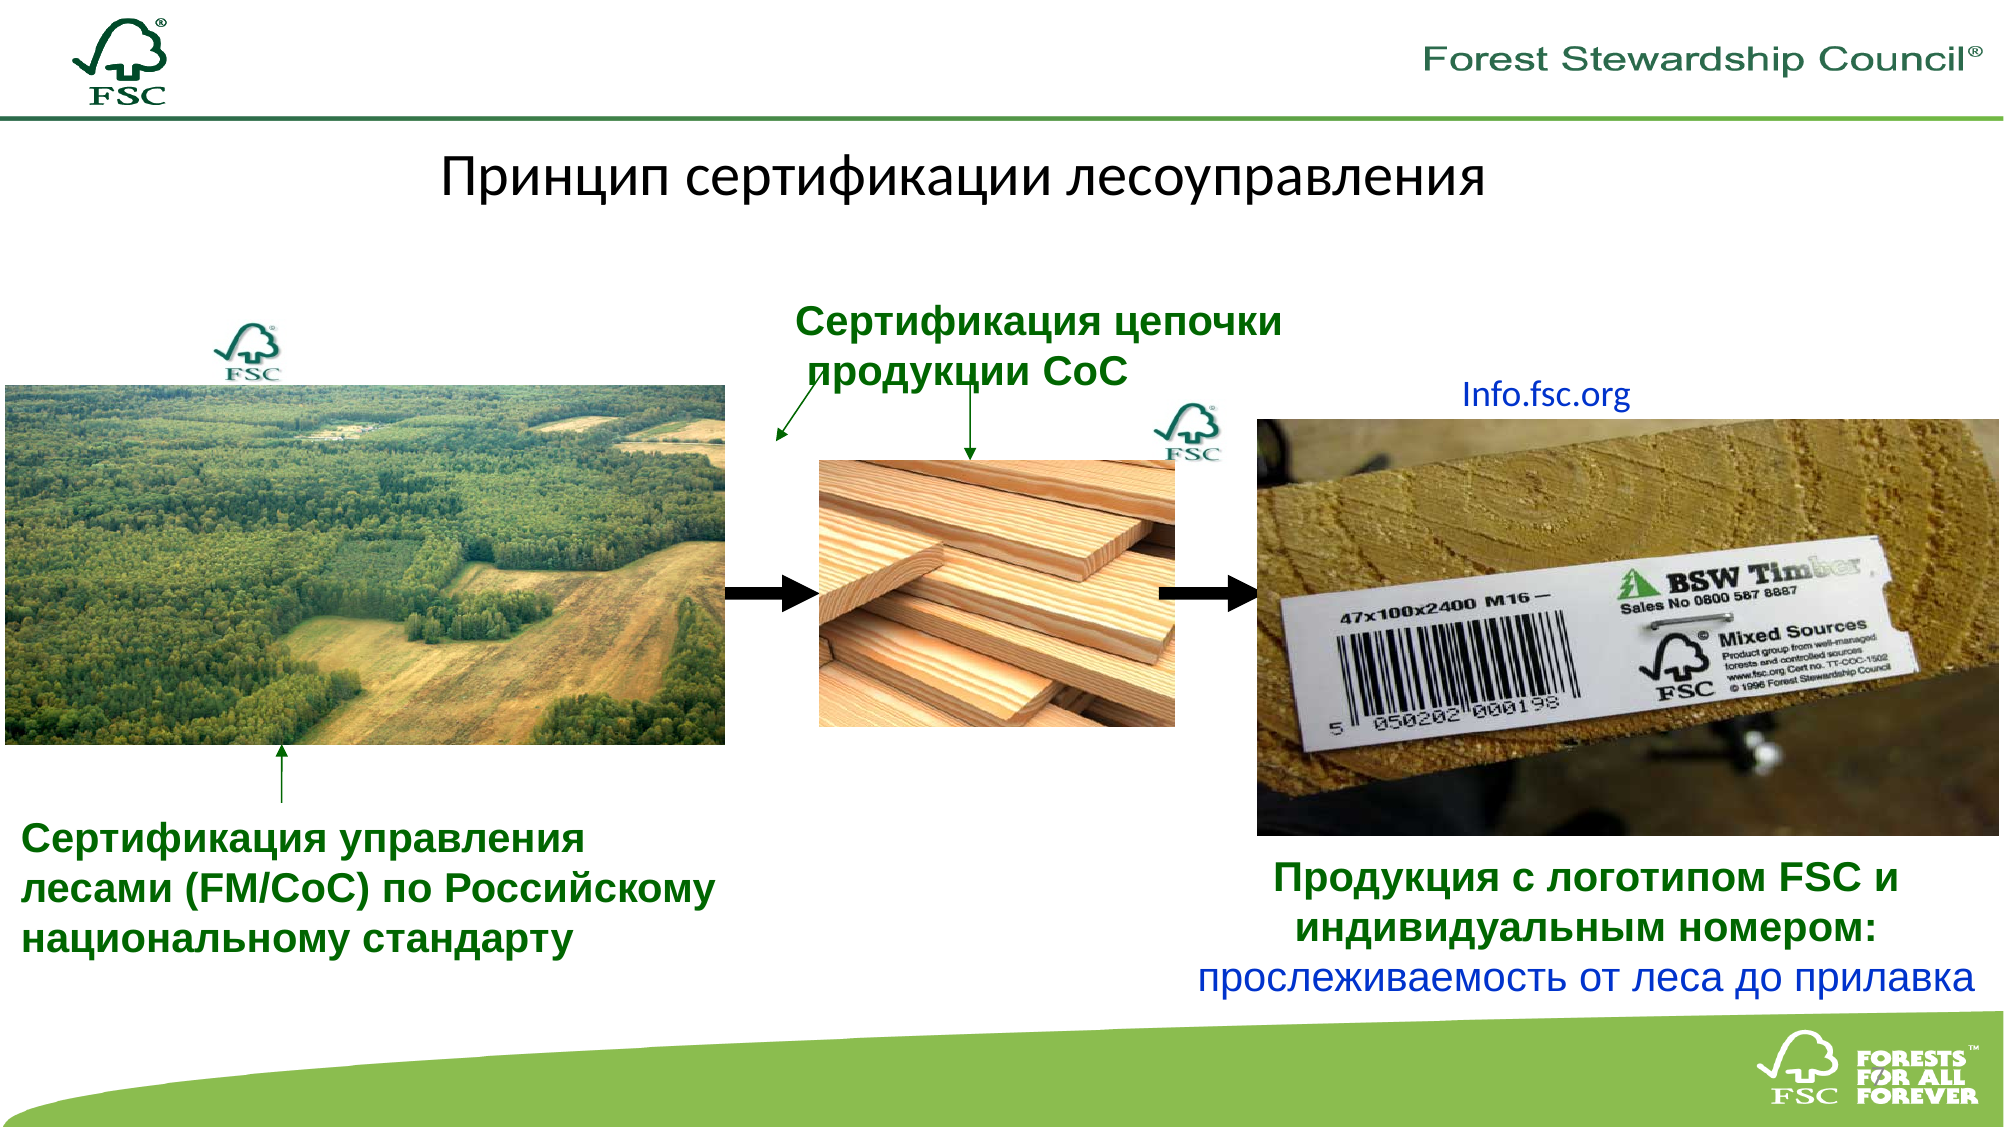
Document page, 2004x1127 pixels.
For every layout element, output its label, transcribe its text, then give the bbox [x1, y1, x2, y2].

text_box [730, 587, 814, 600]
picture [0, 0, 2004, 123]
text_box [275, 753, 288, 803]
picture [1257, 418, 1999, 836]
picture [4, 318, 725, 745]
text_box Info.fsc.org [1444, 359, 1650, 417]
text_box [775, 363, 829, 442]
text_box Сертификация управления лесами (FM/CoC) по Российскому национальному стандарту [5, 802, 767, 969]
picture [819, 399, 1232, 727]
text_box [963, 374, 977, 458]
text_box Сертификация цепочки продукции CoC [779, 286, 1300, 402]
picture [2, 1010, 2004, 1127]
text_box Продукция с логотипом FSC и индивидуальным номером: прослеживаемость от леса до прилавка [1174, 841, 1999, 1008]
text_box Принцип сертификации лесоуправления [422, 134, 1507, 217]
